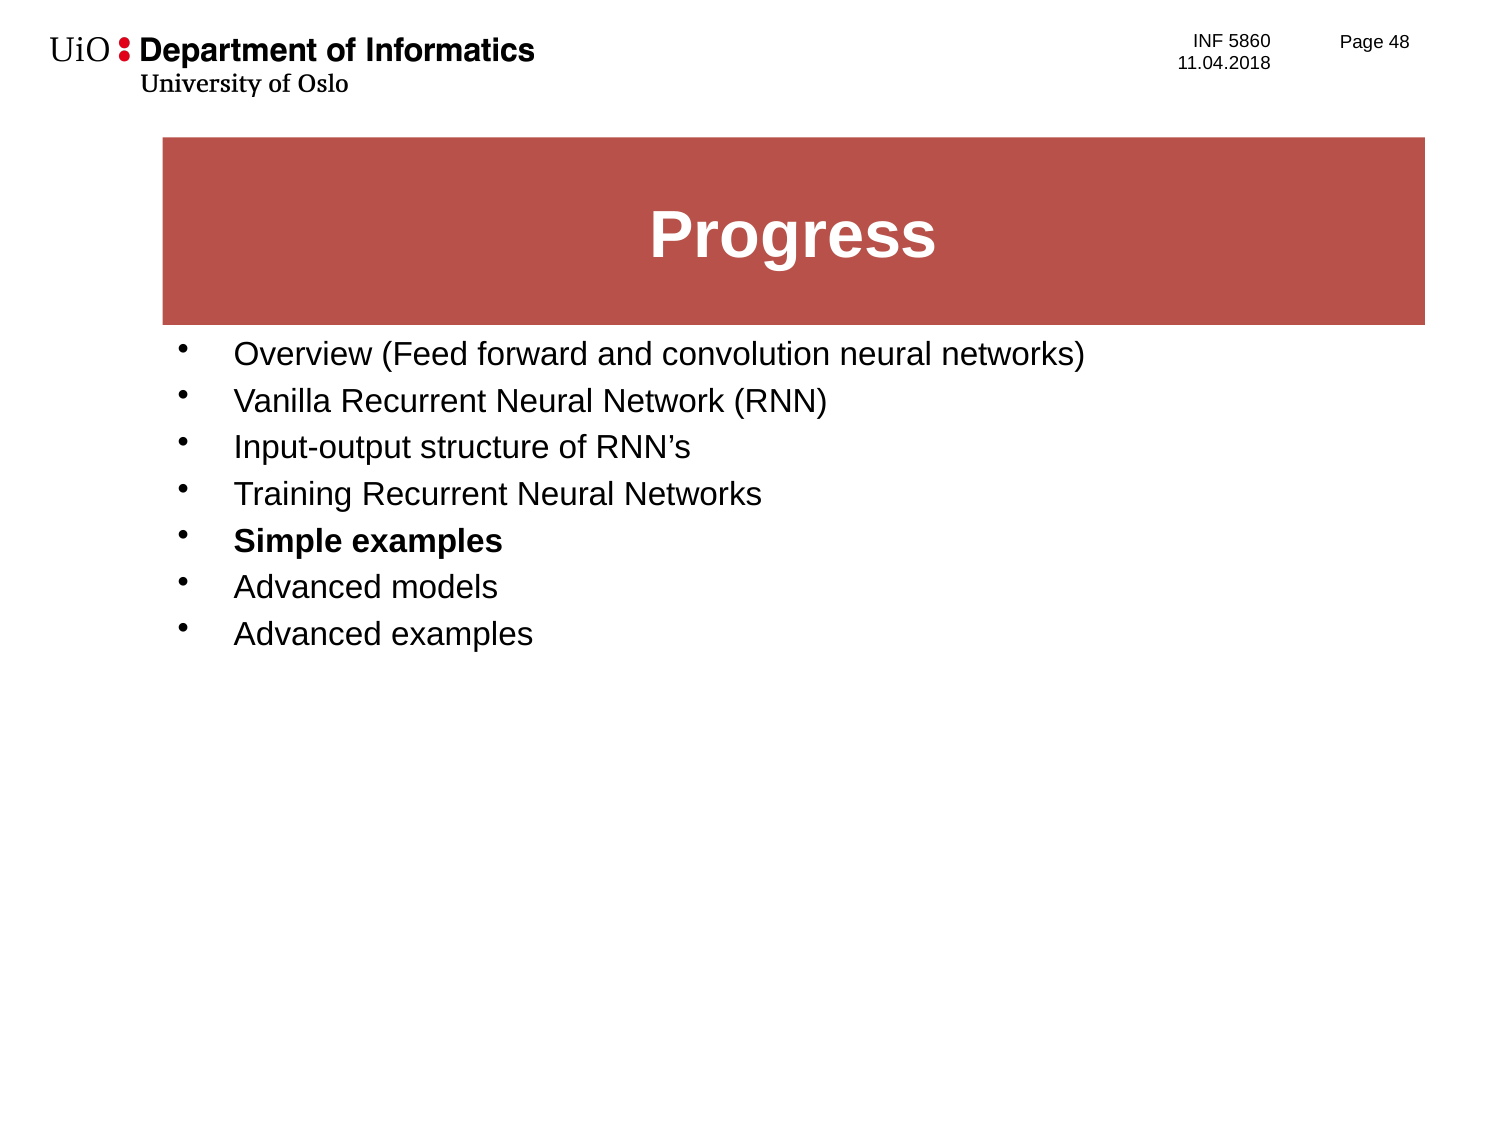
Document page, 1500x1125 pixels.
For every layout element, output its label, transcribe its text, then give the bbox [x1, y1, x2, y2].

slide_number Page 49 [1317, 21, 1426, 98]
title Progress [162, 137, 1425, 325]
list Overview (Feed forward and convolution neural networks) Vanilla Recurrent Neural Network (RNN) Input-output structure of RNN’s Training Recurrent Neural Networks Simple examples Advanced models Advanced examples [162, 325, 1425, 1000]
picture [50, 37, 534, 97]
